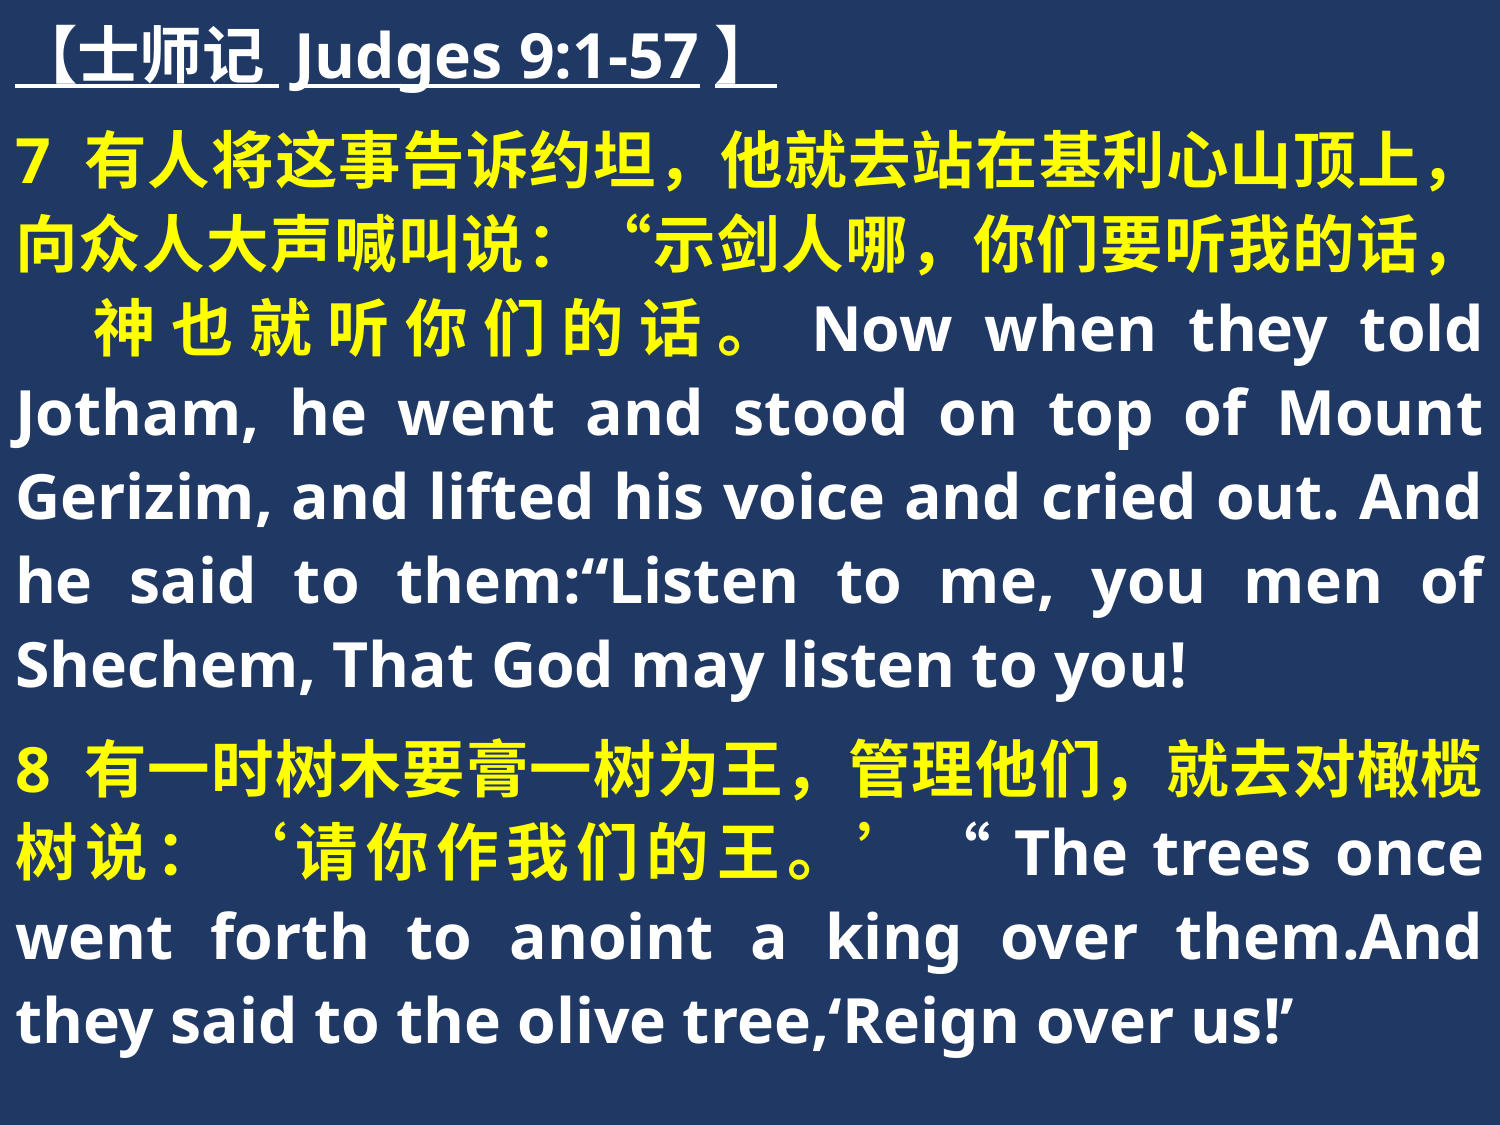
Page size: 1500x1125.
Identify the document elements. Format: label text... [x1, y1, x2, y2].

list 【士师记 Judges 9:1-57】 7 有人将这事告诉约坦，他就去站在基利心山顶上，向众人大声喊叫说：“示剑人哪，你们要听我的话， 神也就听你们的话。Now when they told Jotham, he went and stood on top of Mount Gerizim, and lifted his voice and cried out. And he said to them:“Listen to me, you men of Shechem, That God may listen to you! 8 有一时树木要膏一树为王，管理他们，就去对橄榄树说：‘请你作我们的王。’“The trees once went forth to anoint a king over them.And they said to the olive tree,‘Reign over us!’ [0, 0, 1500, 1125]
